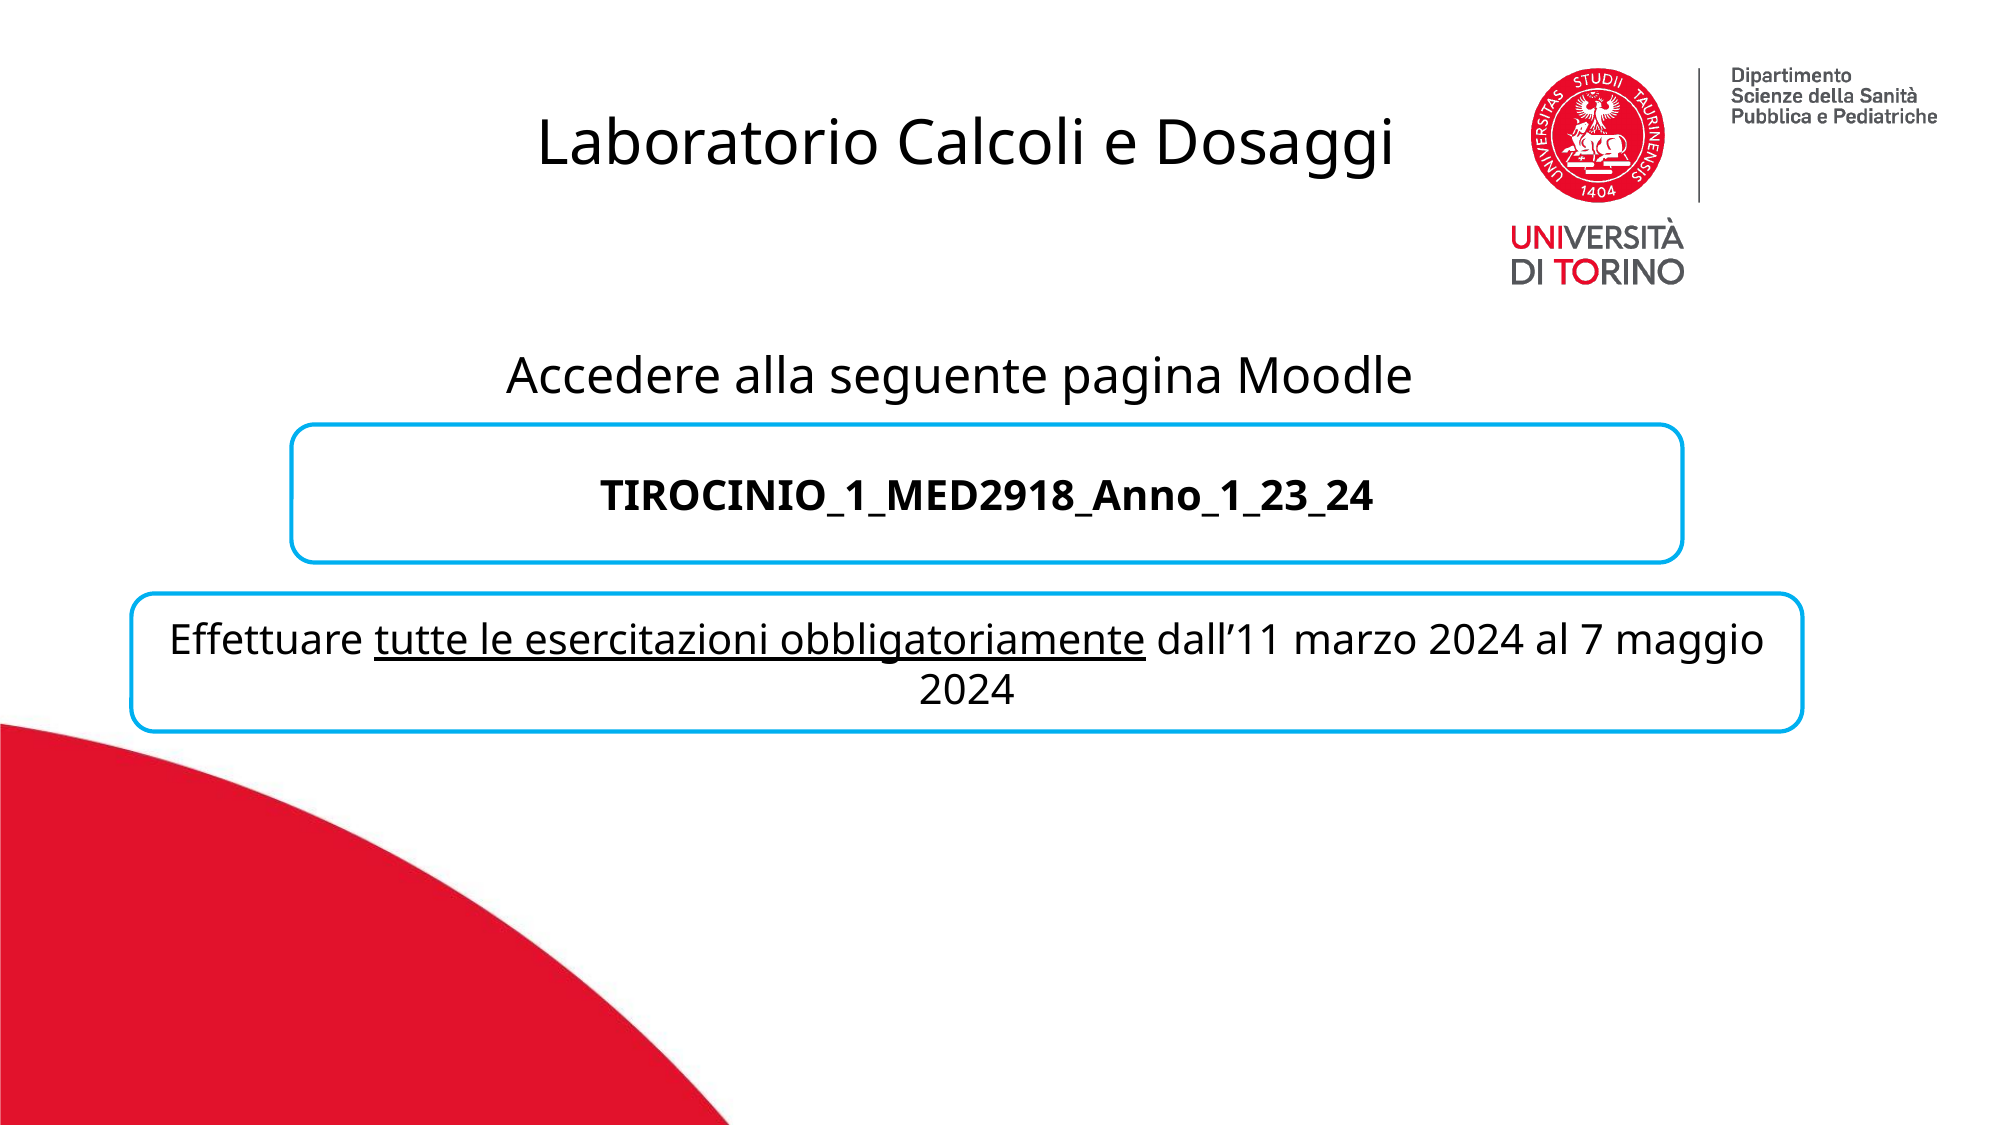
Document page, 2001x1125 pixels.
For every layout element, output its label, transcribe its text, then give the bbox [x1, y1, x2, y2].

text_box Accedere alla seguente pagina Moodle [491, 336, 1443, 411]
text_box Laboratorio Calcoli e Dosaggi [522, 94, 1412, 185]
picture [0, 0, 2001, 1125]
text_box Effettuare tutte le esercitazioni obbligatoriamente dall’11 marzo 2024 al 7 maggio 2024 [129, 591, 1805, 734]
text_box TIROCINIO_1_MED2918_Anno_1_23_24 [289, 422, 1685, 565]
